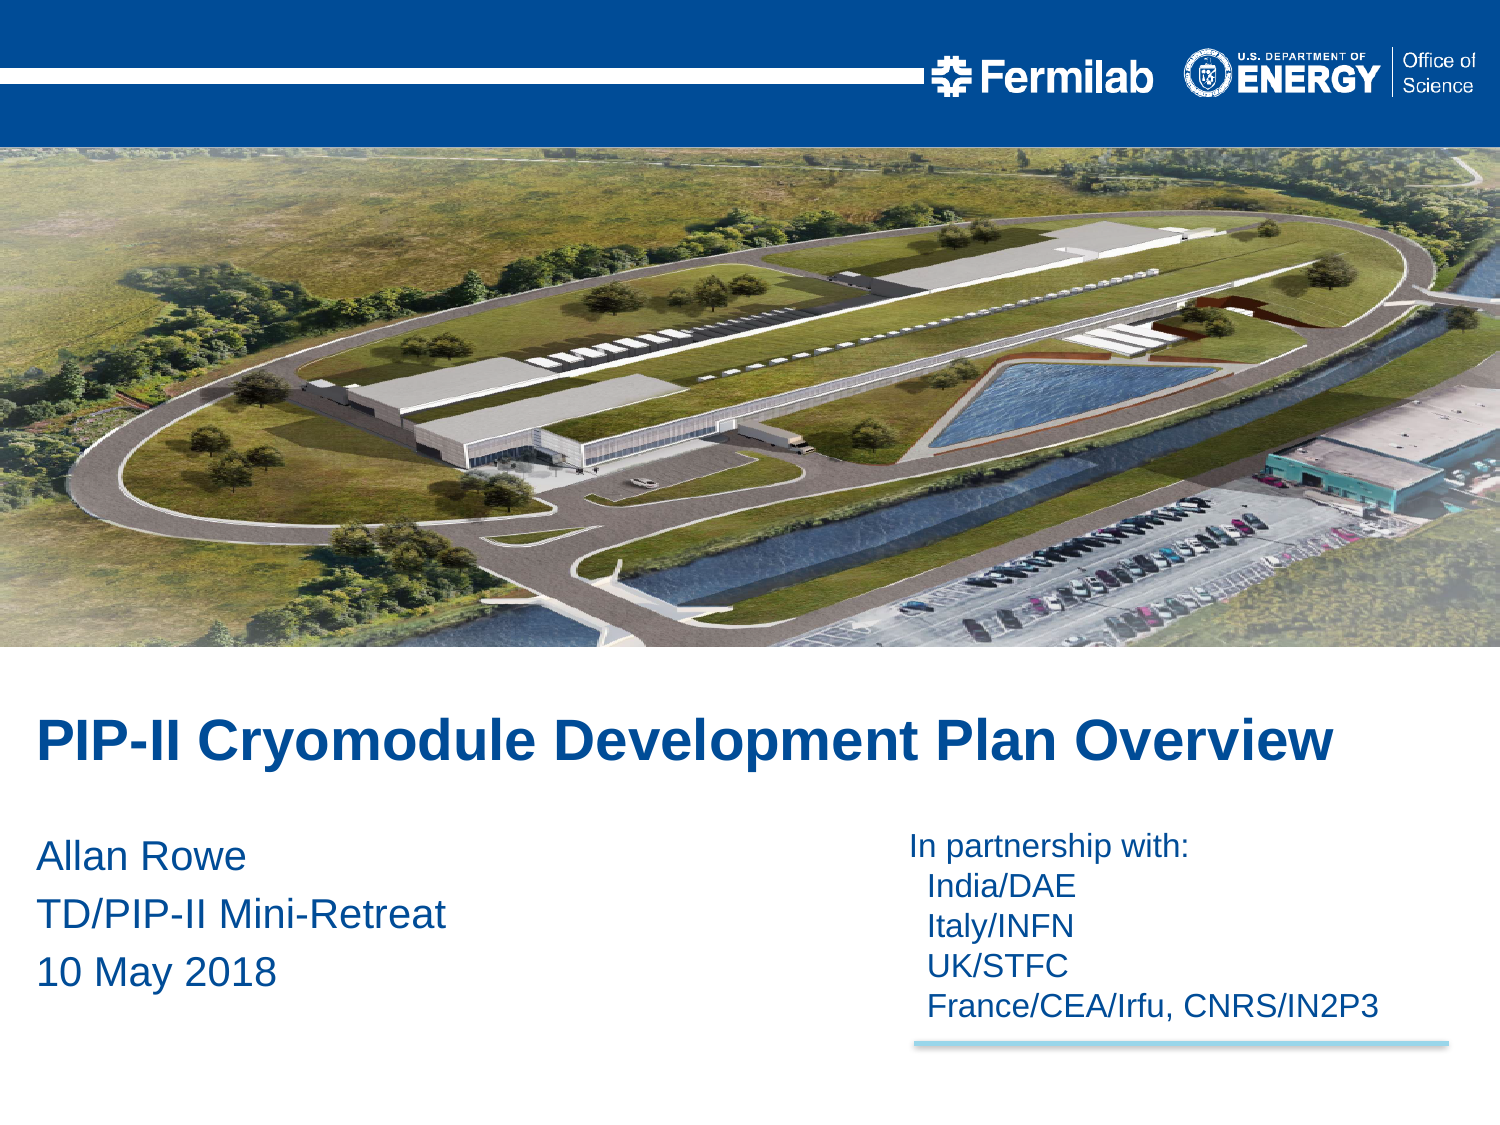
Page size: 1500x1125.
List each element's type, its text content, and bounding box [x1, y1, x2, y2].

list Allan Rowe TD/PIP-II Mini-Retreat 10 May 2018 [36, 821, 847, 1072]
picture [0, 148, 1500, 647]
list PIP-II Cryomodule Development Plan Overview [36, 656, 1458, 821]
